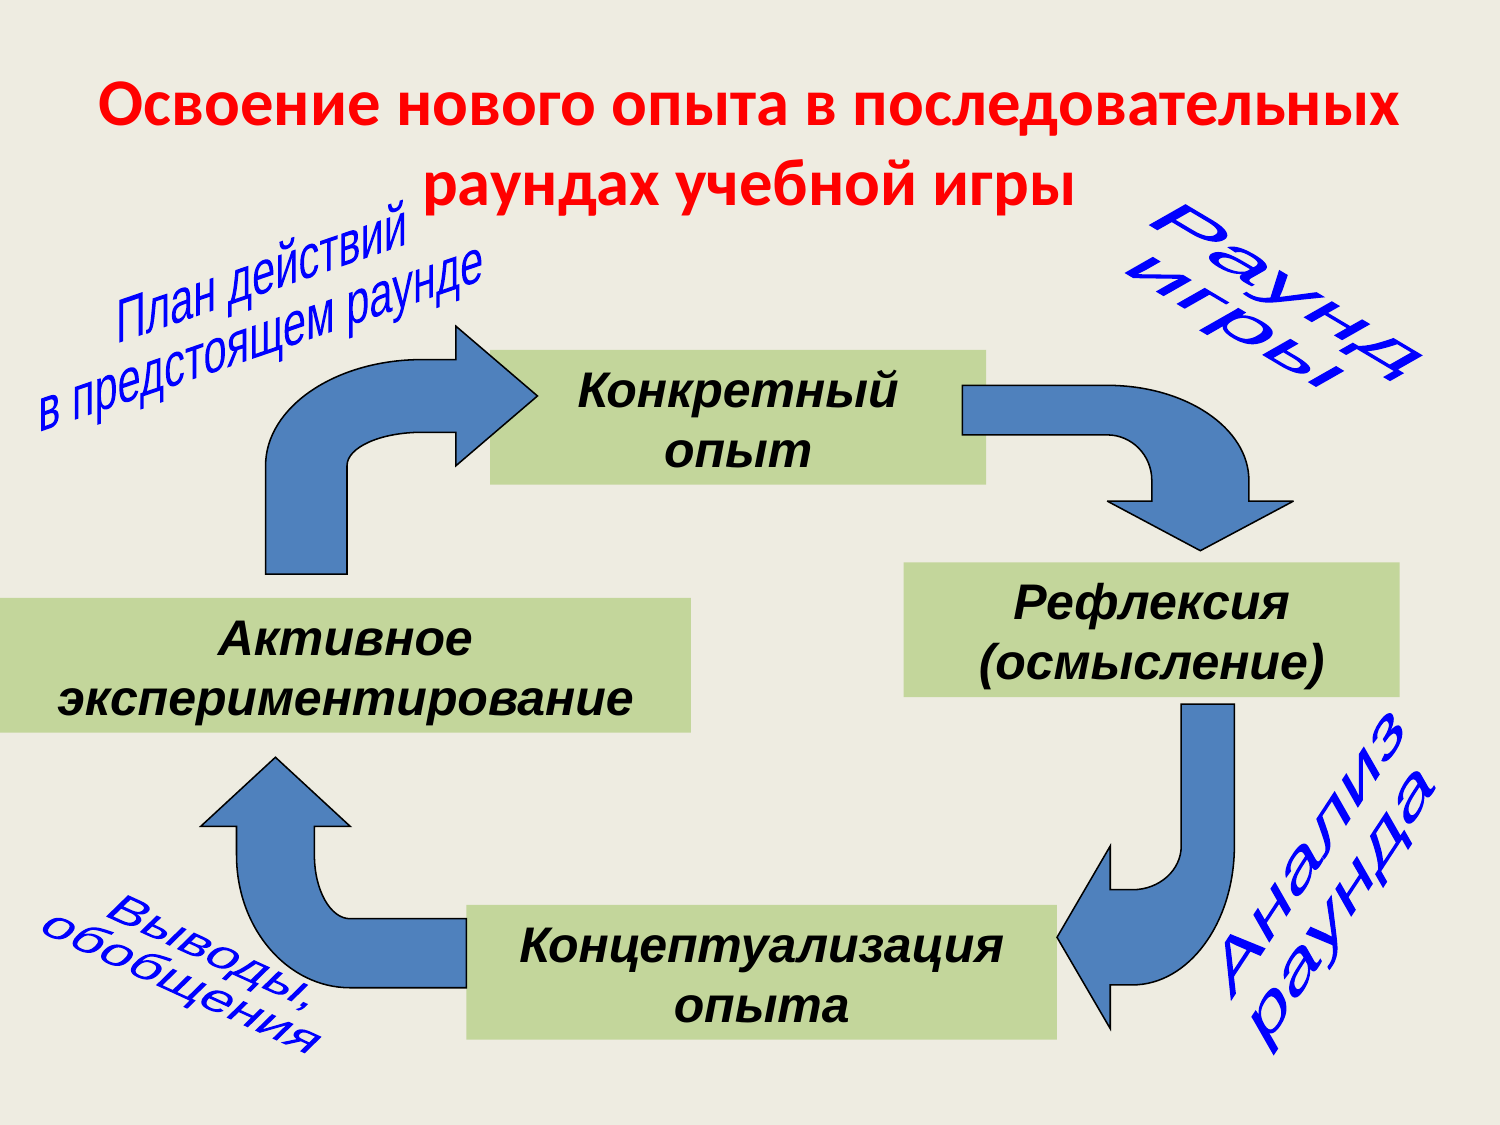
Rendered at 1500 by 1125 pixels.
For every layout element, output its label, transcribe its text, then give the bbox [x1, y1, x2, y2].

text_box Конкретный опыт [490, 349, 987, 485]
text_box [200, 757, 467, 988]
text_box [1057, 704, 1235, 1029]
text_box [265, 326, 538, 575]
text_box Концептуализация опыта [466, 904, 1057, 1040]
title Освоение нового опыта в последовательных раундах учебной игры [75, 45, 1425, 233]
text_box Активное экспериментирование [0, 597, 691, 733]
text_box Рефлексия (осмысление) [903, 562, 1400, 698]
text_box [962, 385, 1294, 551]
